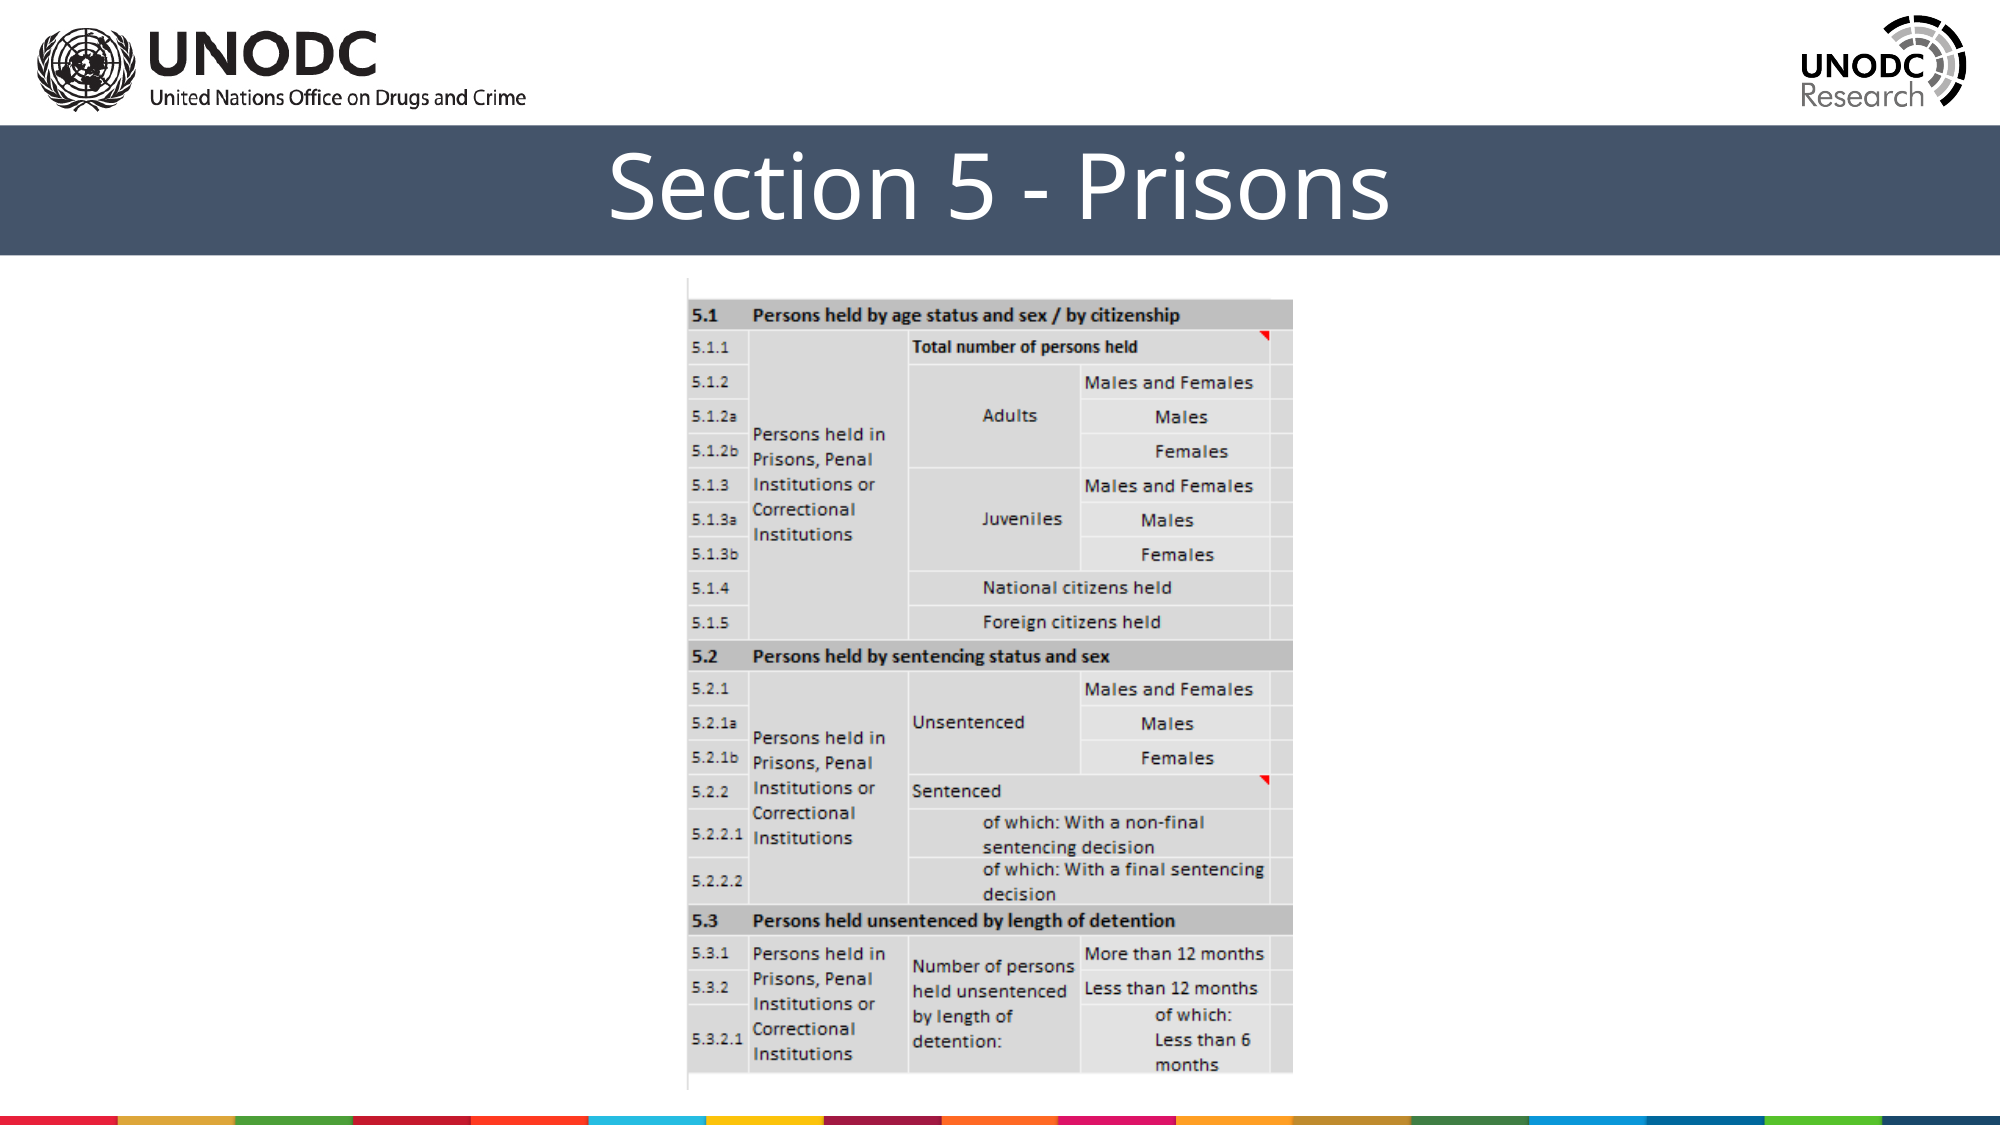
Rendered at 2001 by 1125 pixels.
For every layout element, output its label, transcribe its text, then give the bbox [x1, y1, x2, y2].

picture [1765, 1116, 2000, 1125]
picture [681, 278, 1293, 1090]
picture [31, 22, 529, 112]
title Section 5 - Prisons [0, 125, 2000, 256]
picture [0, 1116, 1529, 1125]
picture [1794, 11, 1969, 114]
